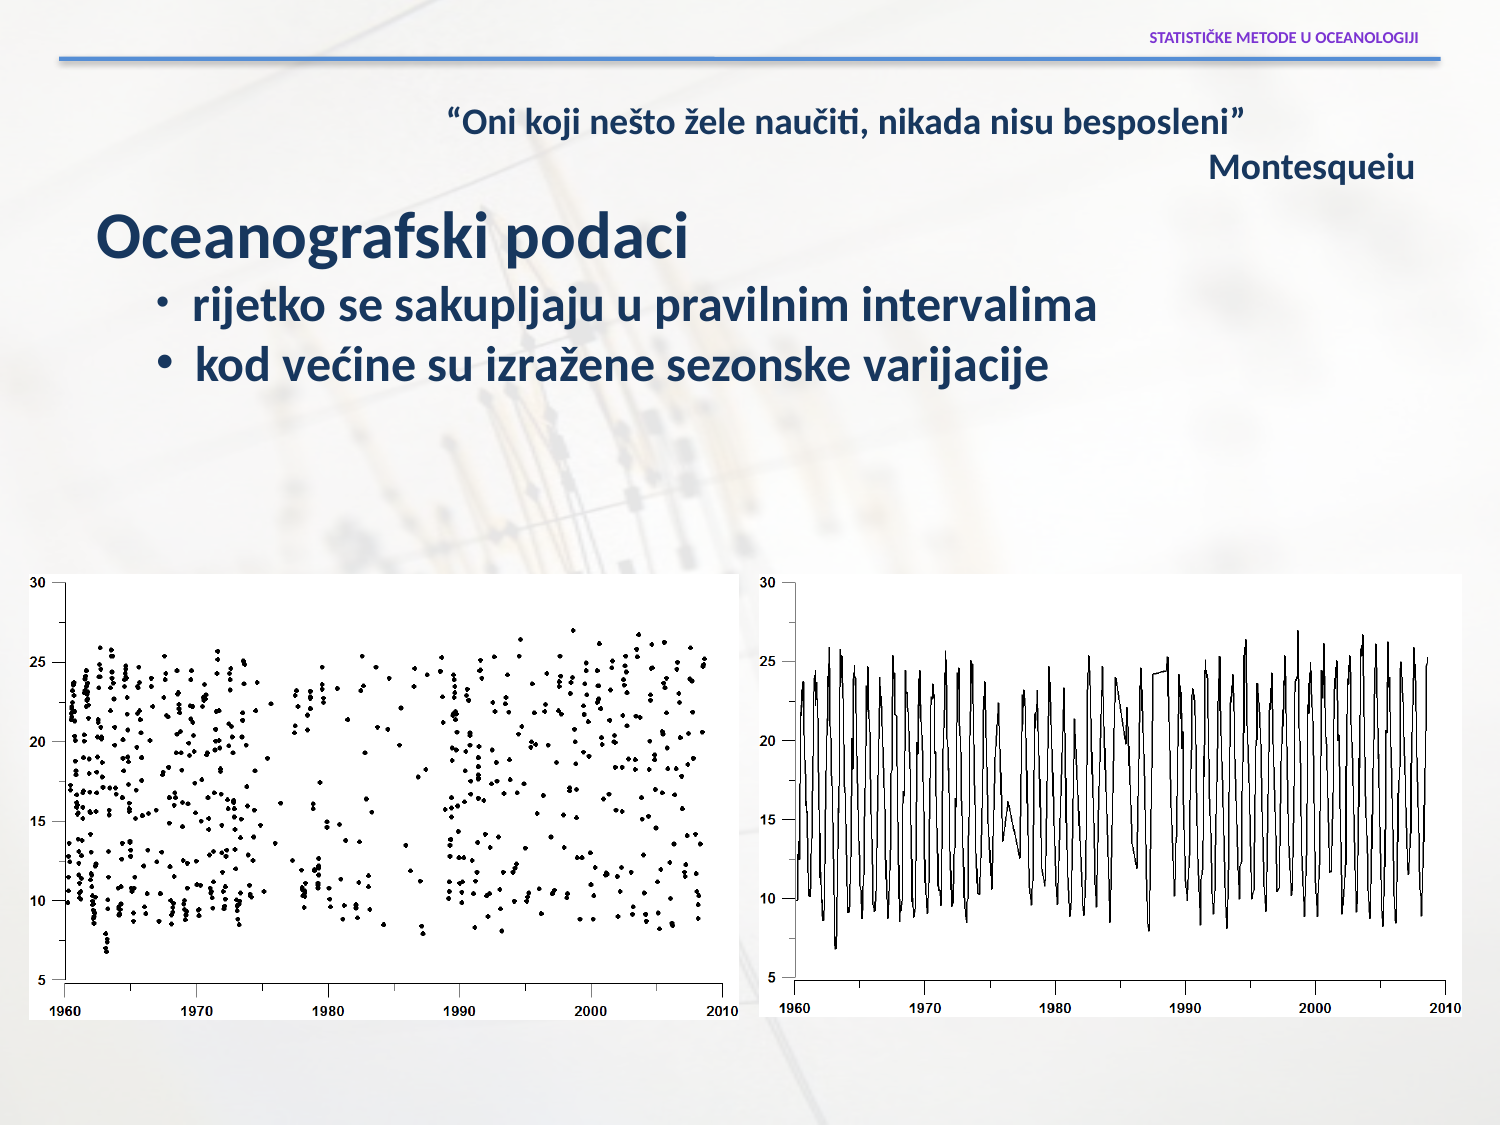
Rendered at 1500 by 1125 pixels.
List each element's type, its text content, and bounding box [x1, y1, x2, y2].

picture [29, 573, 739, 1021]
text_box Oceanografski podaci rijetko se sakupljaju u pravilnim intervalima kod većine su izražene sezonske varijacije [81, 184, 1114, 400]
text_box [59, 56, 1441, 61]
picture [758, 574, 1463, 1017]
text_box Statističke metode u oceanologiji [1134, 19, 1434, 54]
text_box “Oni koji nešto žele naučiti, nikada nisu besposleni” Montesqueiu [430, 89, 1439, 195]
